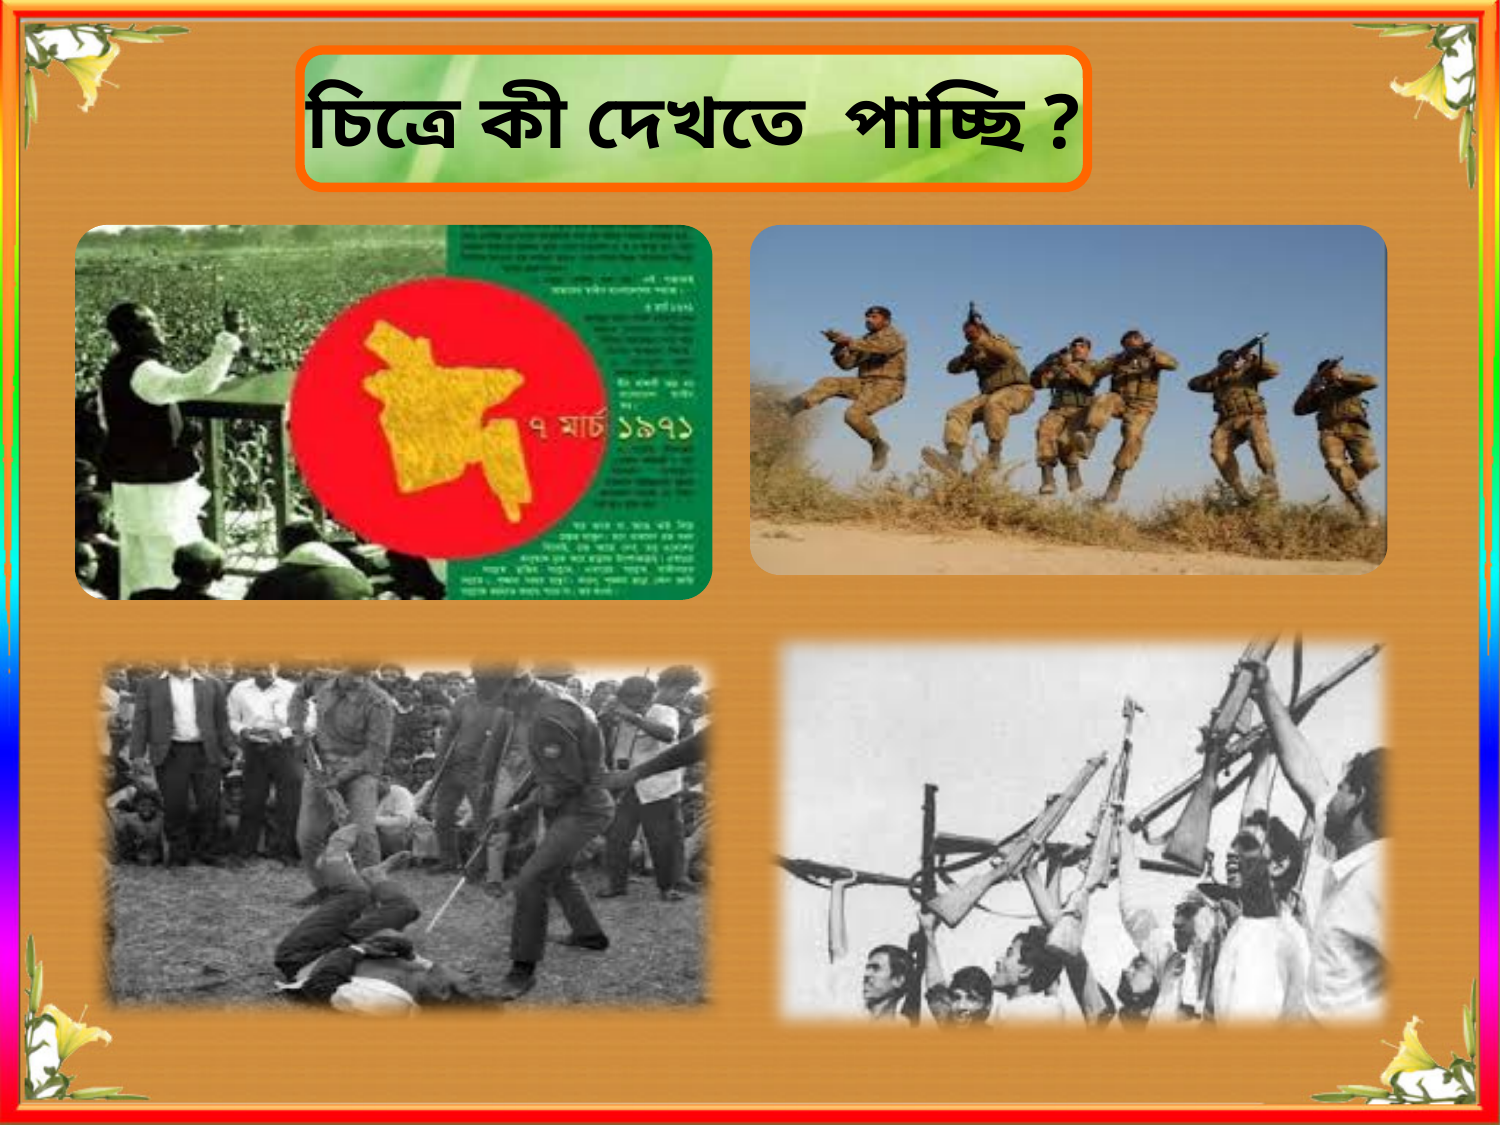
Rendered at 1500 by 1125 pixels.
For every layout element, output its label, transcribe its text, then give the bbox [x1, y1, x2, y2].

picture [0, 0, 1500, 1125]
text_box চিত্রে কী দেখতে পাচ্ছি ? [300, 49, 1088, 188]
